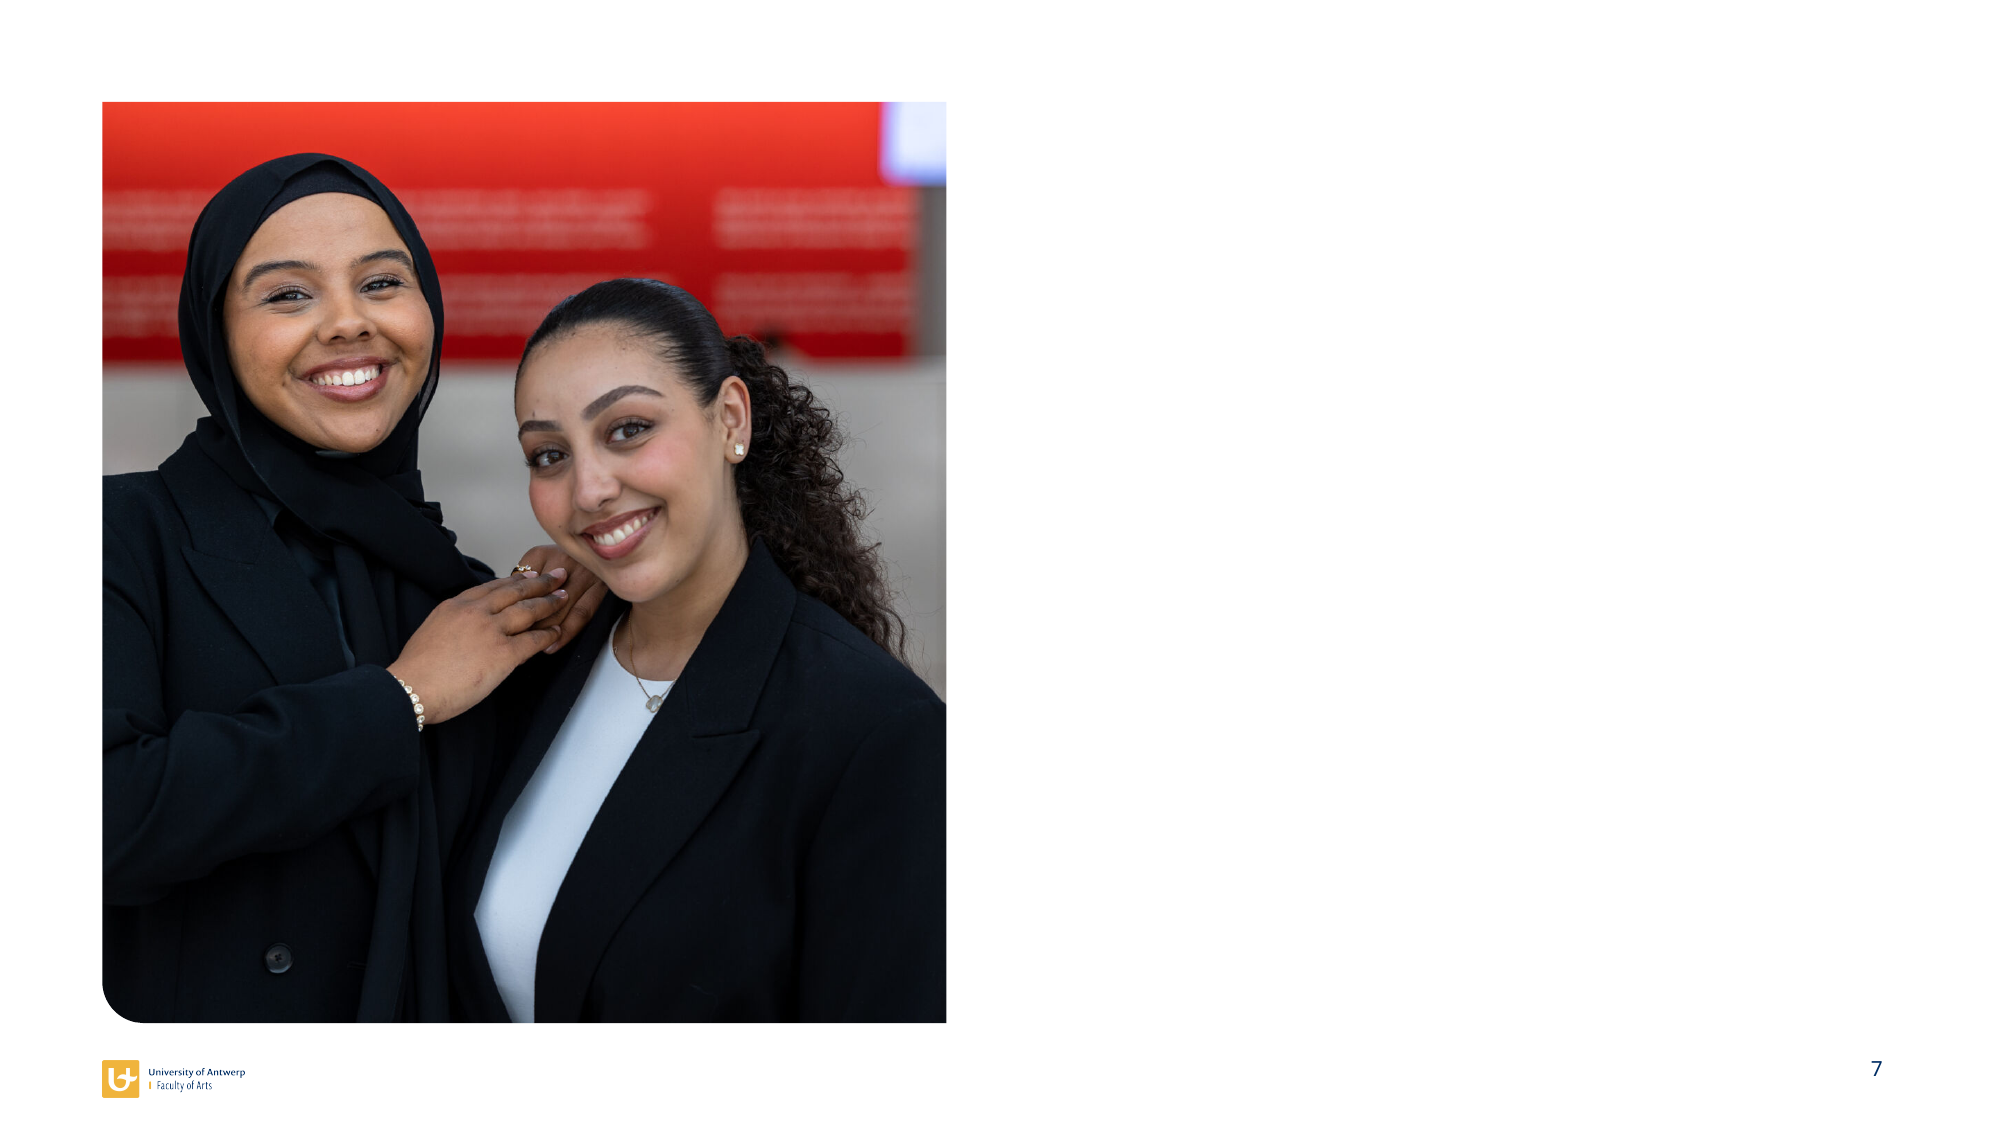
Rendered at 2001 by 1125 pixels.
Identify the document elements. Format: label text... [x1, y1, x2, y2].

picture [102, 101, 947, 1024]
slide_number 7 [1463, 1039, 1898, 1100]
picture [102, 1060, 245, 1098]
